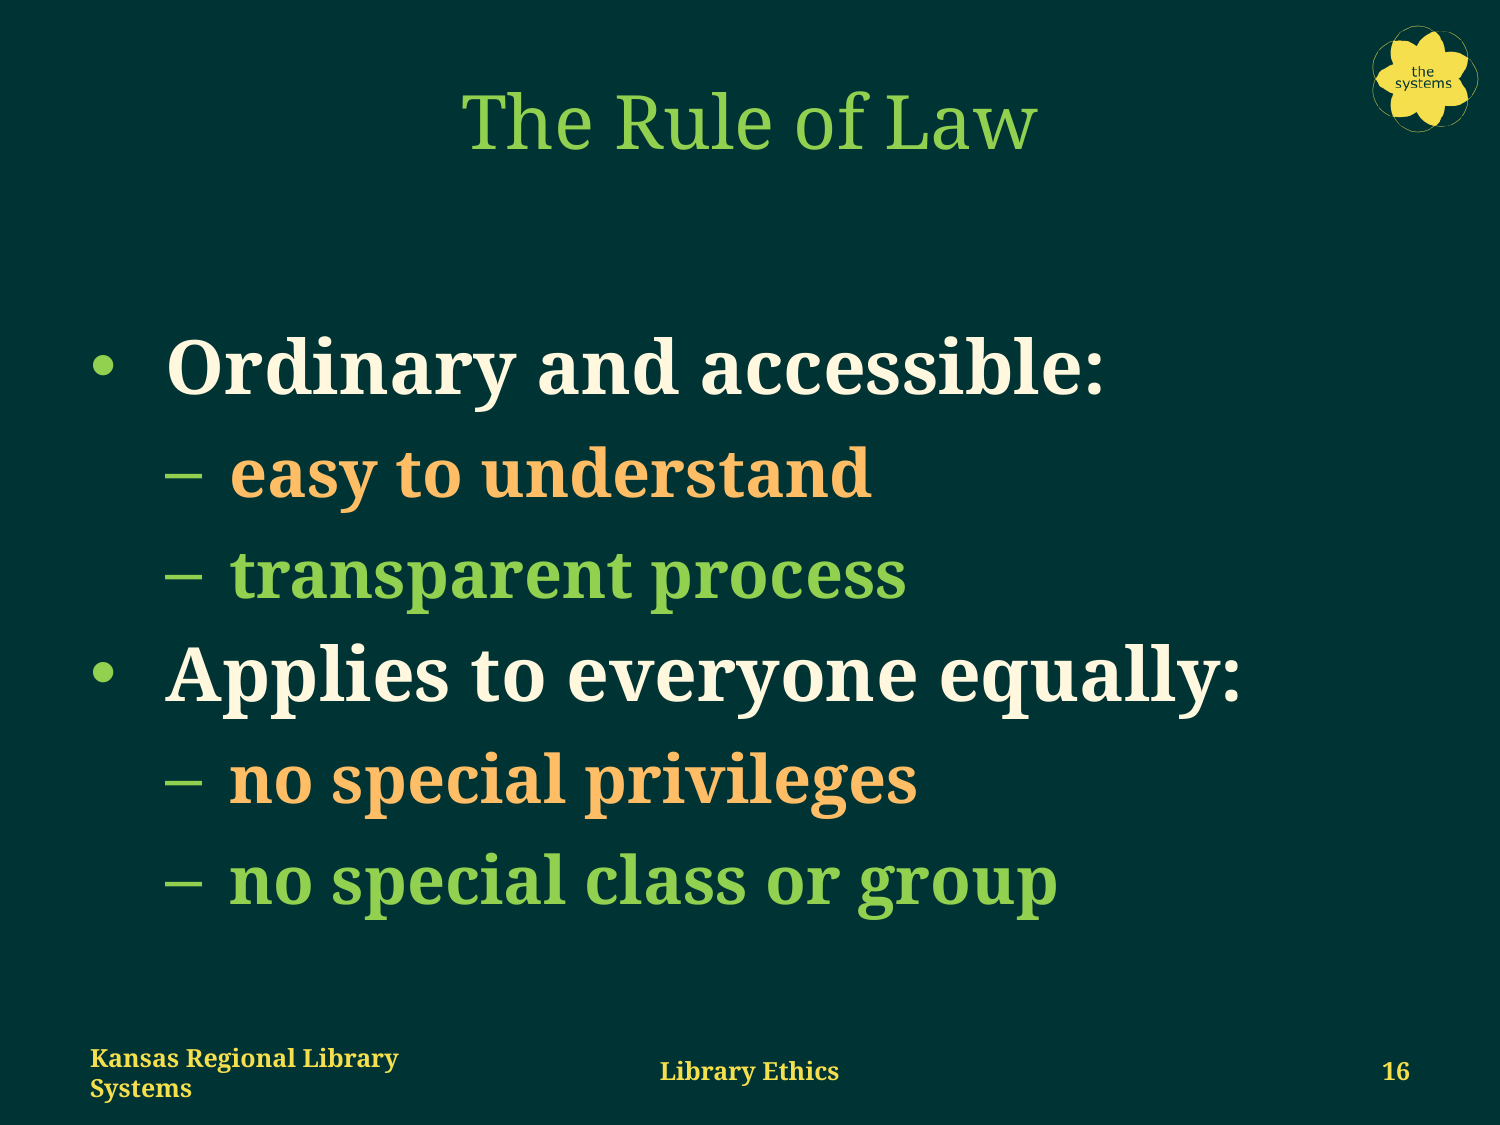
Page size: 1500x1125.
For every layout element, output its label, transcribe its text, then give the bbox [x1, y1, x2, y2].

slide_number 15 [1074, 1042, 1425, 1103]
picture [1368, 22, 1482, 135]
list Ordinary and accessible: easy to understand transparent process Applies to everyone equally: no special privileges no special class or group [75, 243, 1425, 994]
footer Library Ethics [512, 1042, 988, 1103]
slide_number Kansas Regional Library Systems [75, 1042, 498, 1103]
title The Rule of Law [75, 45, 1425, 196]
